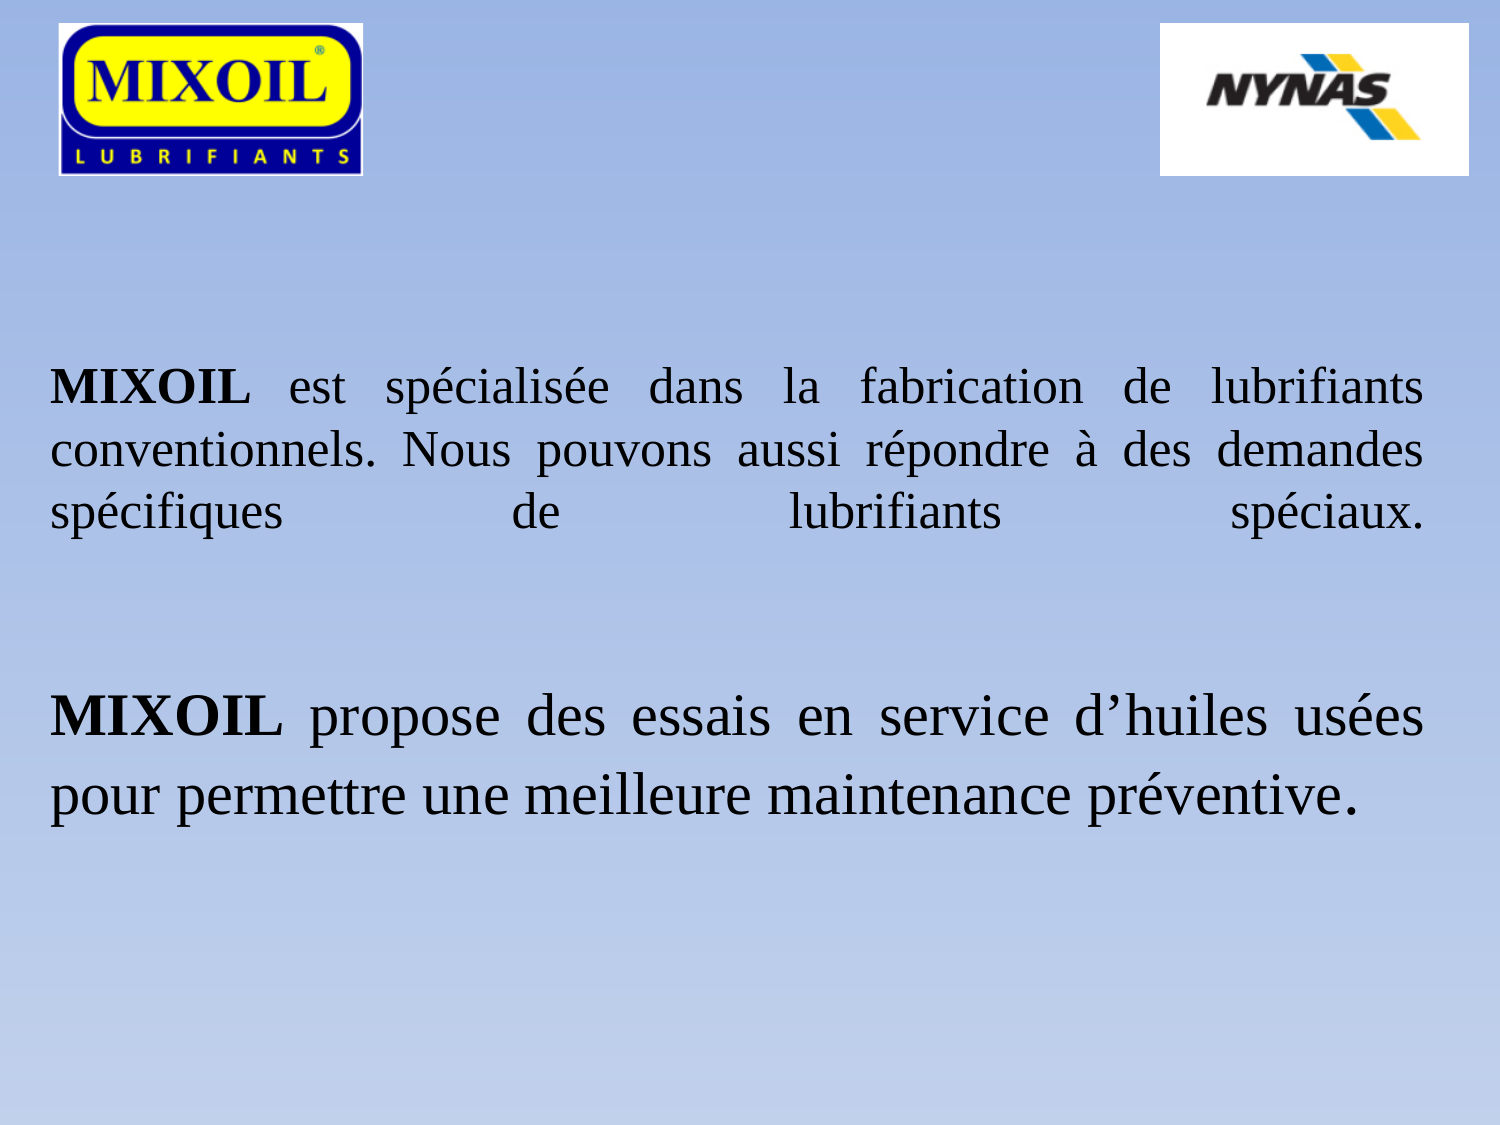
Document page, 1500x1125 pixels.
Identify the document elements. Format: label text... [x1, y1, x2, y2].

title MIXOIL est spécialisée dans la fabrication de lubrifiants conventionnels. Nous pouvons aussi répondre à des demandes spécifiques de lubrifiants spéciaux. [35, 281, 1442, 610]
picture [1159, 23, 1470, 176]
text_box MIXOIL propose des essais en service d’huiles usées pour permettre une meilleure maintenance préventive. [35, 667, 1442, 836]
picture [58, 23, 364, 176]
